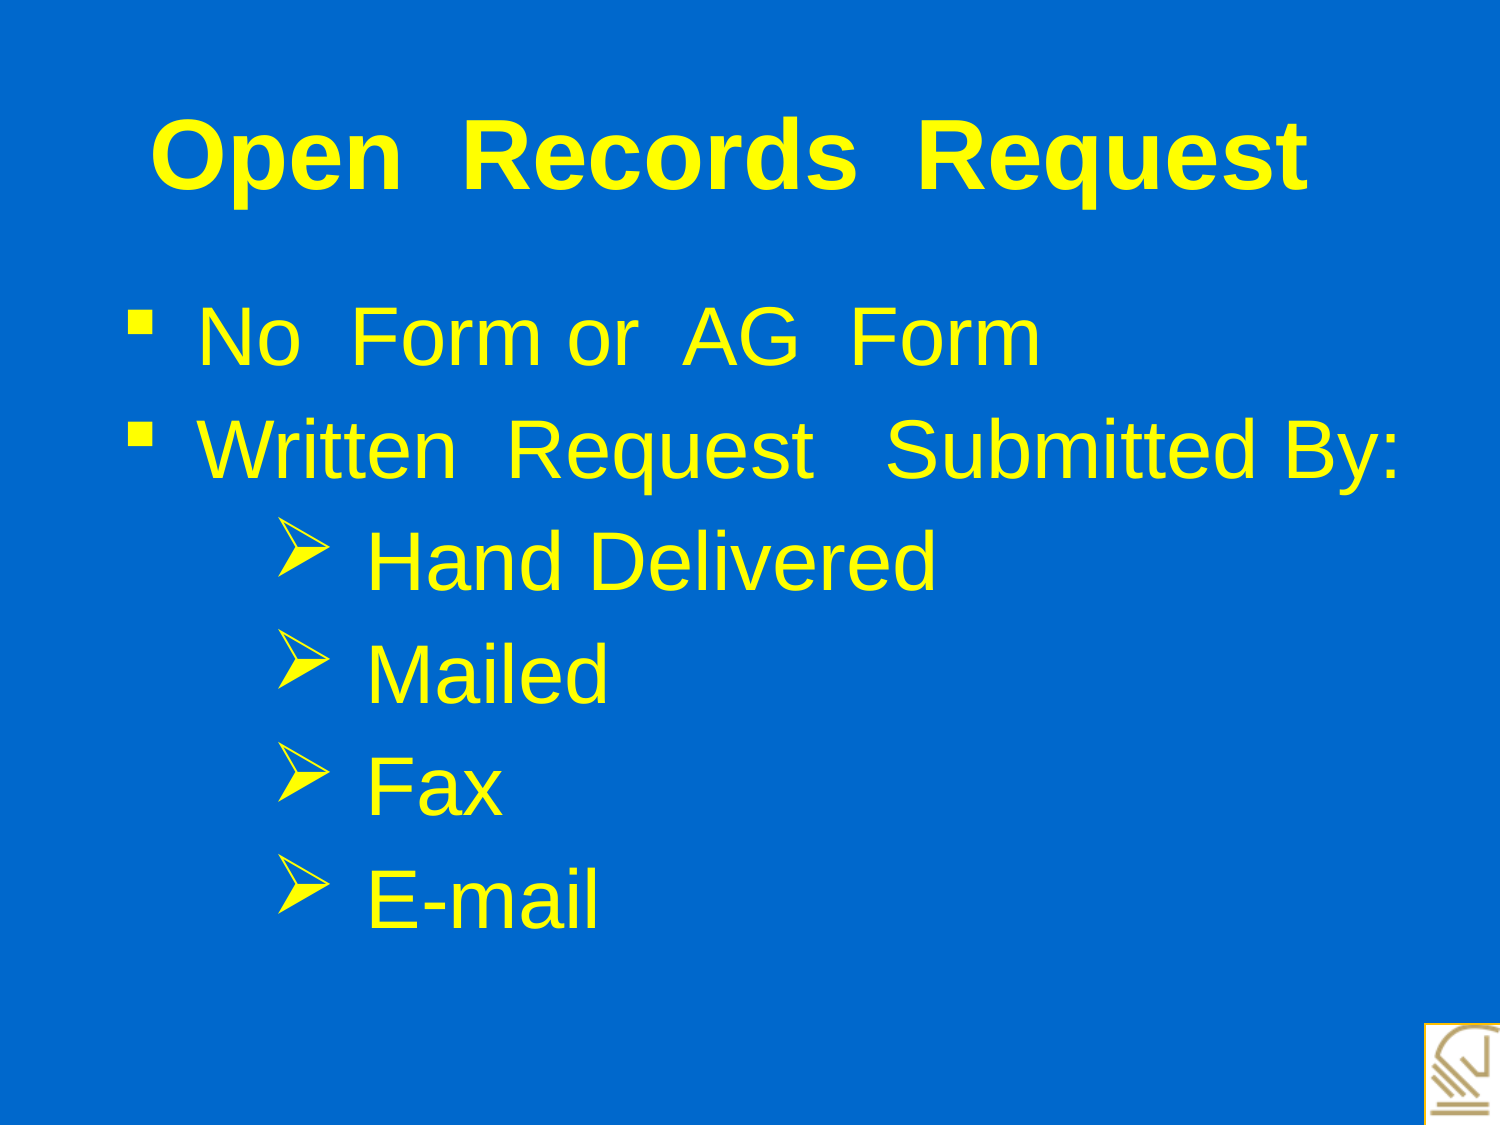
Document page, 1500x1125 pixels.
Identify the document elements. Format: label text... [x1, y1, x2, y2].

title Open Records Request [0, 62, 1488, 237]
text_box No Form or AG Form Written Request Submitted By: Hand Delivered Mailed Fax E-mail [34, 275, 1488, 1125]
picture [1425, 1024, 1500, 1125]
